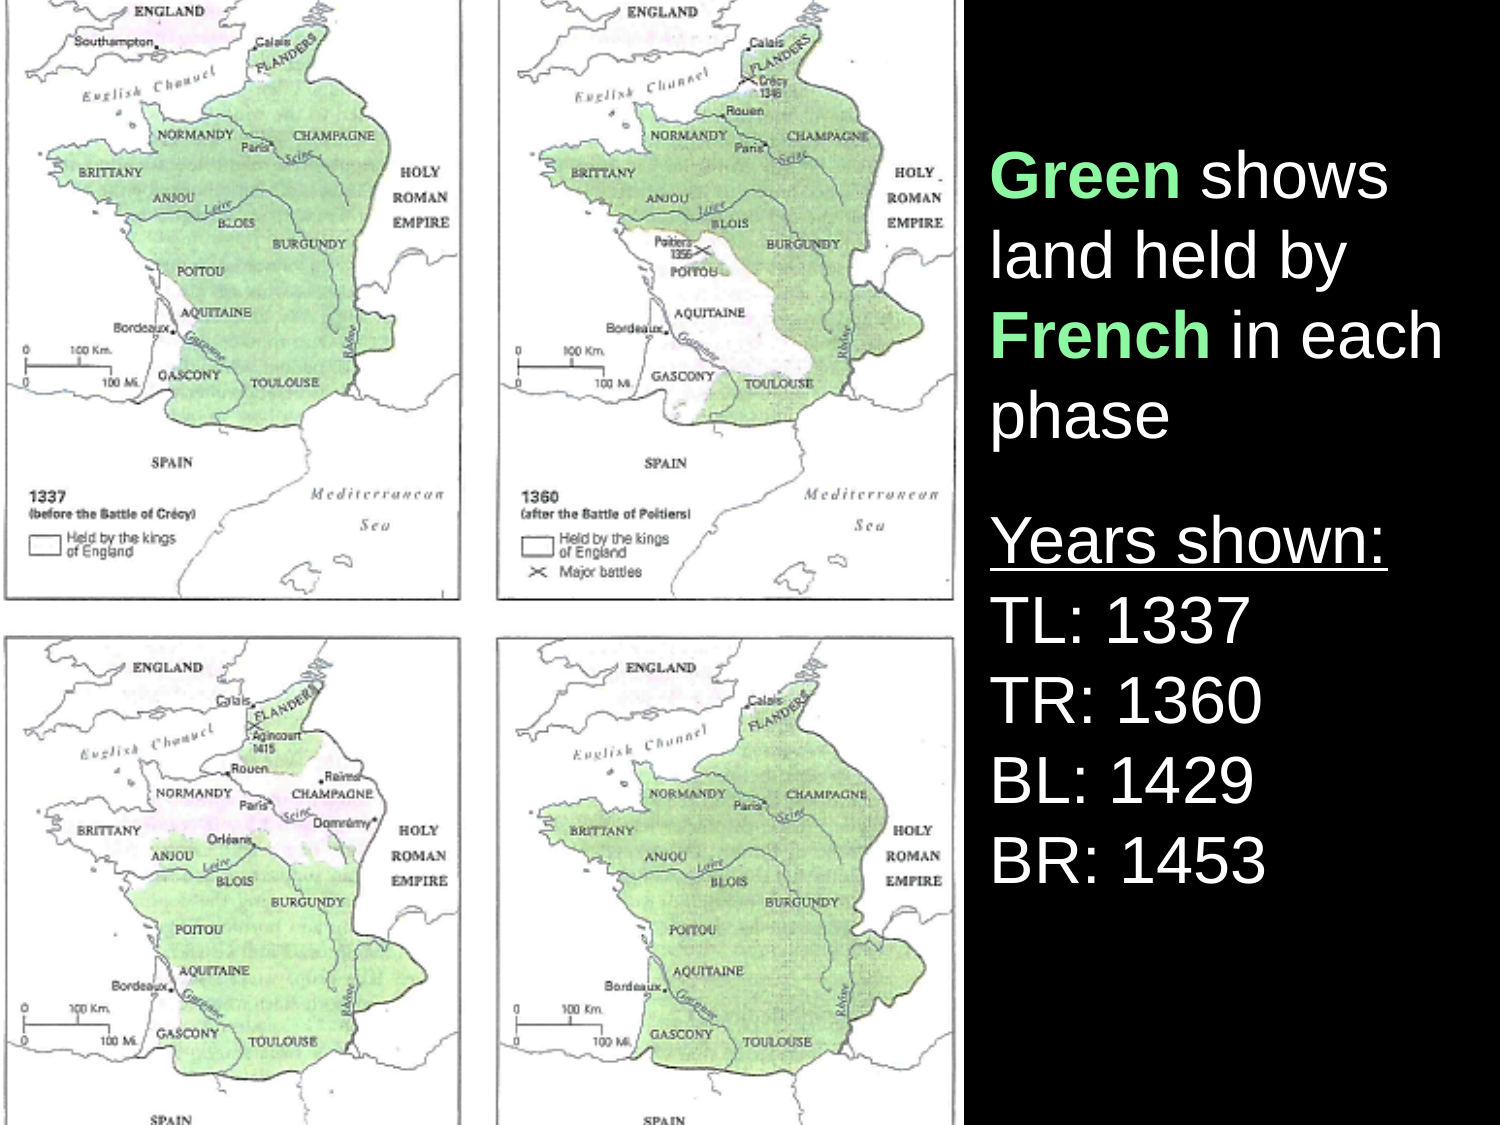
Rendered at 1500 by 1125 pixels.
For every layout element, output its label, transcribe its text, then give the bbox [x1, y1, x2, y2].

text_box Green shows land held by French in each phase Years shown: TL: 1337 TR: 1360 BL: 1429 BR: 1453 [974, 124, 1500, 905]
picture [0, 0, 964, 1125]
